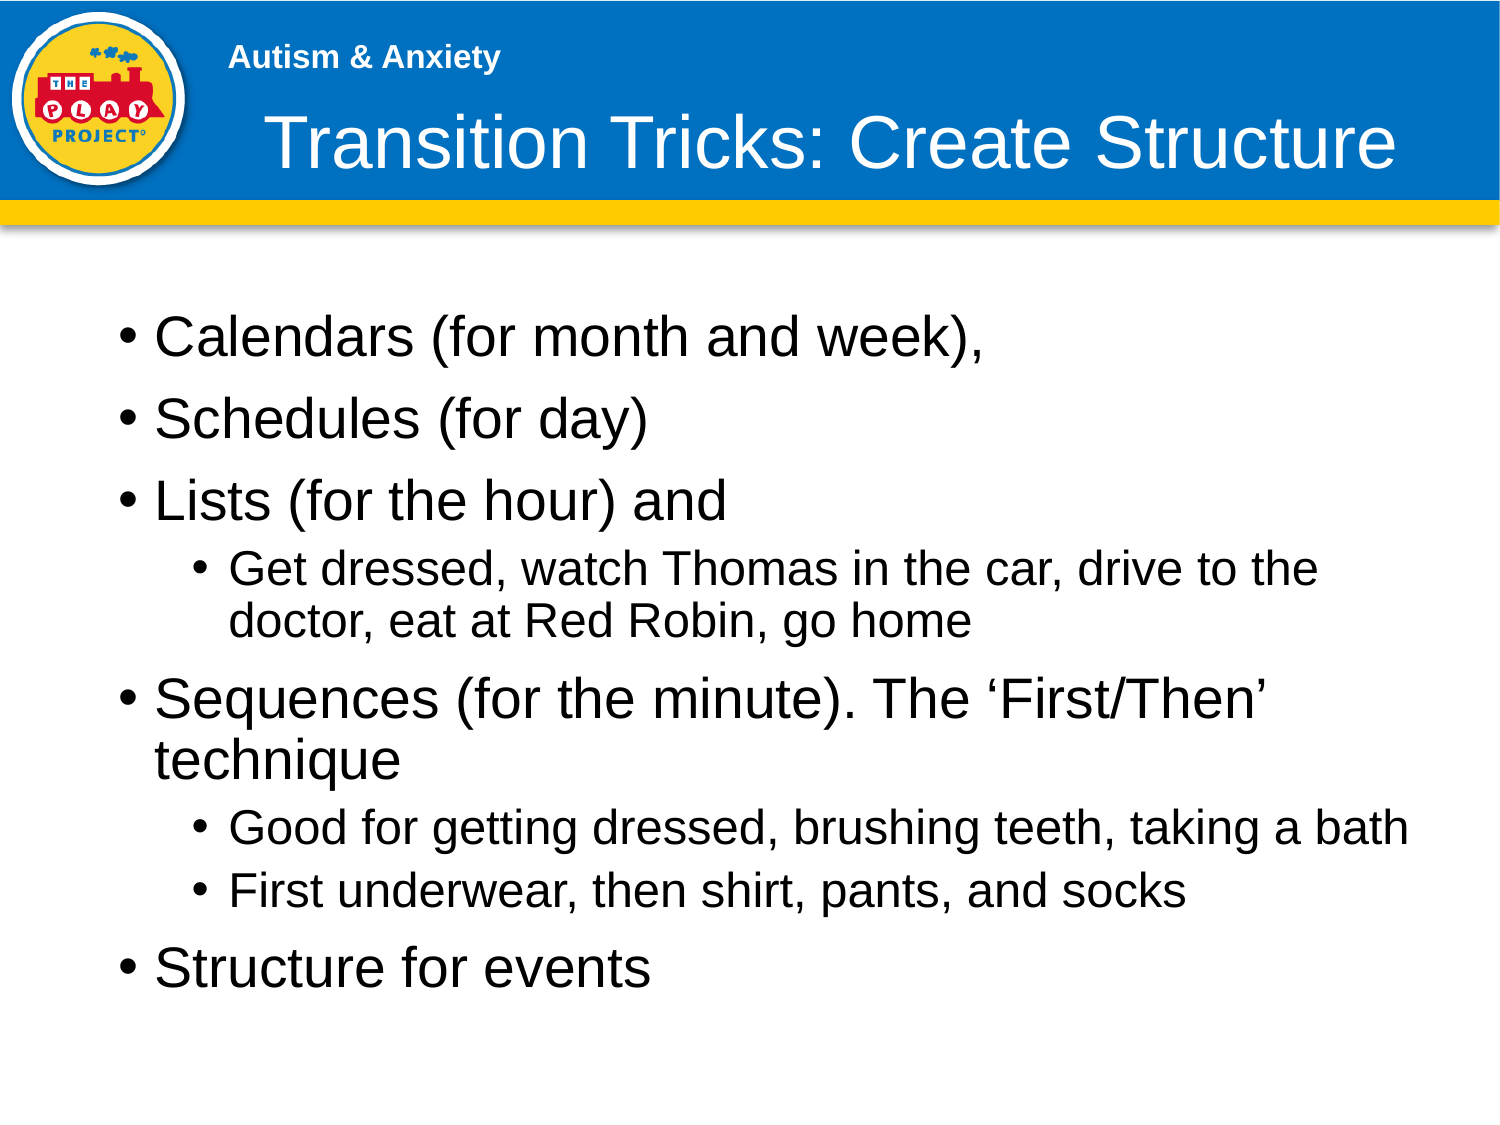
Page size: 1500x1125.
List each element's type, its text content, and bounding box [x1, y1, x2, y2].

title Transition Tricks: Create Structure [202, 70, 1460, 219]
list Calendars (for month and week), Schedules (for day) Lists (for the hour) and Get dressed, watch Thomas in the car, drive to the doctor, eat at Red Robin, go home Sequences (for the minute). The ‘First/Then’ technique Good for getting dressed, brushing teeth, taking a bath First underwear, then shirt, pants, and socks Structure for events [103, 299, 1460, 1014]
picture [12, 12, 188, 188]
